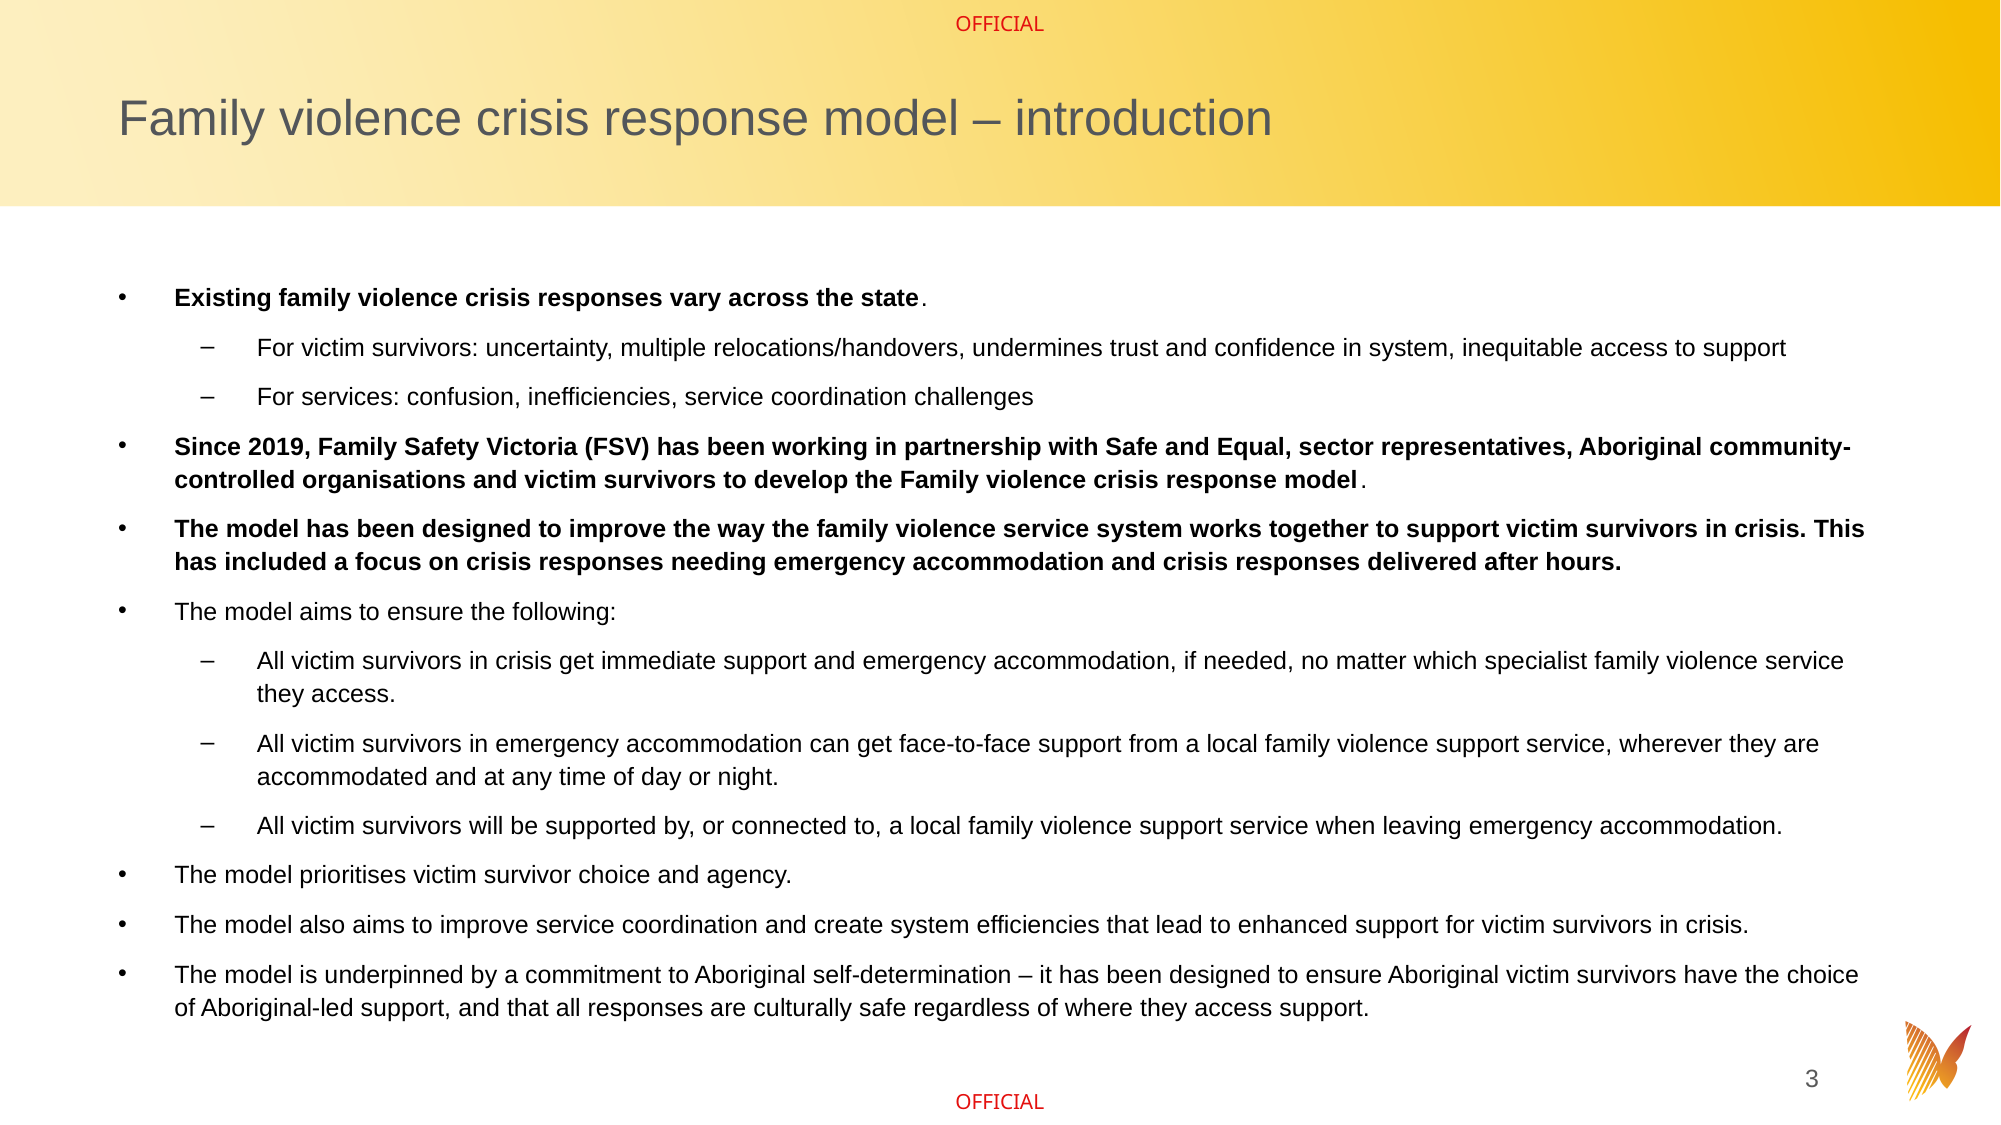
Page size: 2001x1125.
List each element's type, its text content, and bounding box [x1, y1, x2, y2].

picture [0, 0, 2001, 1125]
list Existing family violence crisis responses vary across the state. For victim survivors: uncertainty, multiple relocations/handovers, undermines trust and confidence in system, inequitable access to support For services: confusion, inefficiencies, service coordination challenges Since 2019, Family Safety Victoria (FSV) has been working in partnership with Safe and Equal, sector representatives, Aboriginal community-controlled organisations and victim survivors to develop the Family violence crisis response model. The model has been designed to improve the way the family violence service system works together to support victim survivors in crisis. This has included a focus on crisis responses needing emergency accommodation and crisis responses delivered after hours. The model aims to ensure the following: All victim survivors in crisis get immediate support and emergency accommodation, if needed, no matter which specialist family violence service they access. All victim survivors in emergency accommodation can get face-to-face support from a local family violence support service, wherever they are accommodated and at any time of day or night. All victim survivors will be supported by, or connected to, a local family violence support service when leaving emergency accommodation. The model prioritises victim survivor choice and agency. The model also aims to improve service coordination and create system efficiencies that lead to enhanced support for victim survivors in crisis. The model is underpinned by a commitment to Aboriginal self-determination – it has been designed to ensure Aboriginal victim survivors have the choice of Aboriginal-led support, and that all responses are culturally safe regardless of where they access support. [118, 278, 1882, 1030]
title Family violence crisis response model – introduction [118, 44, 1882, 186]
slide_number 3 [1712, 1062, 1819, 1124]
